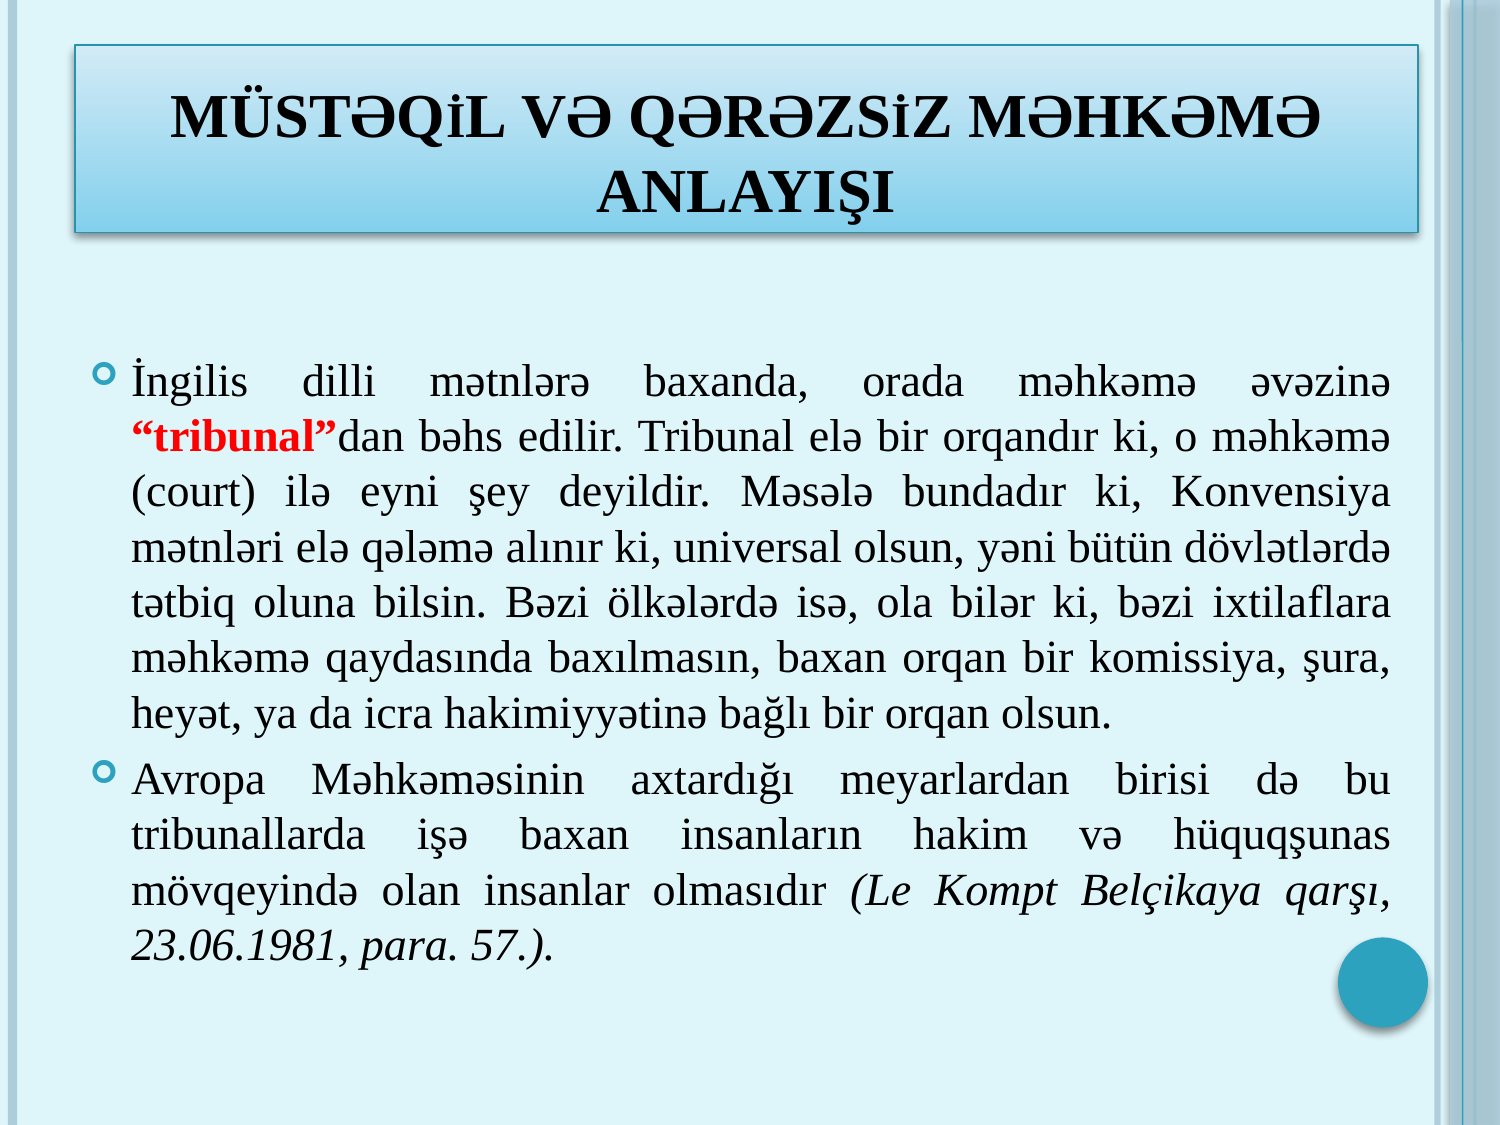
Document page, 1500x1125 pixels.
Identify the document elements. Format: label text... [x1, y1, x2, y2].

title Müstəqİl və qərəzsİz məhkəmə anlayışı [74, 44, 1419, 233]
list İngilis dilli mətnlərə baxanda, orada məhkəmə əvəzinə “tribunal”dan bəhs edilir. Tribunal elə bir orqandır ki, o məhkəmə (court) ilə eyni şey deyildir. Məsələ bundadır ki, Konvensiya mətnləri elə qələmə alınır ki, universal olsun, yəni bütün dövlətlərdə tətbiq oluna bilsin. Bəzi ölkələrdə isə, ola bilər ki, bəzi ixtilaflara məhkəmə qaydasında baxılmasın, baxan orqan bir komissiya, şura, heyət, ya da icra hakimiyyətinə bağlı bir orqan olsun. Avropa Məhkəməsinin axtardığı meyarlardan birisi də bu tribunallarda işə baxan insanların hakim və hüquqşunas mövqeyində olan insanlar olmasıdır (Le Kompt Belçikaya qarşı, 23.06.1981, para. 57.). [75, 281, 1407, 1032]
